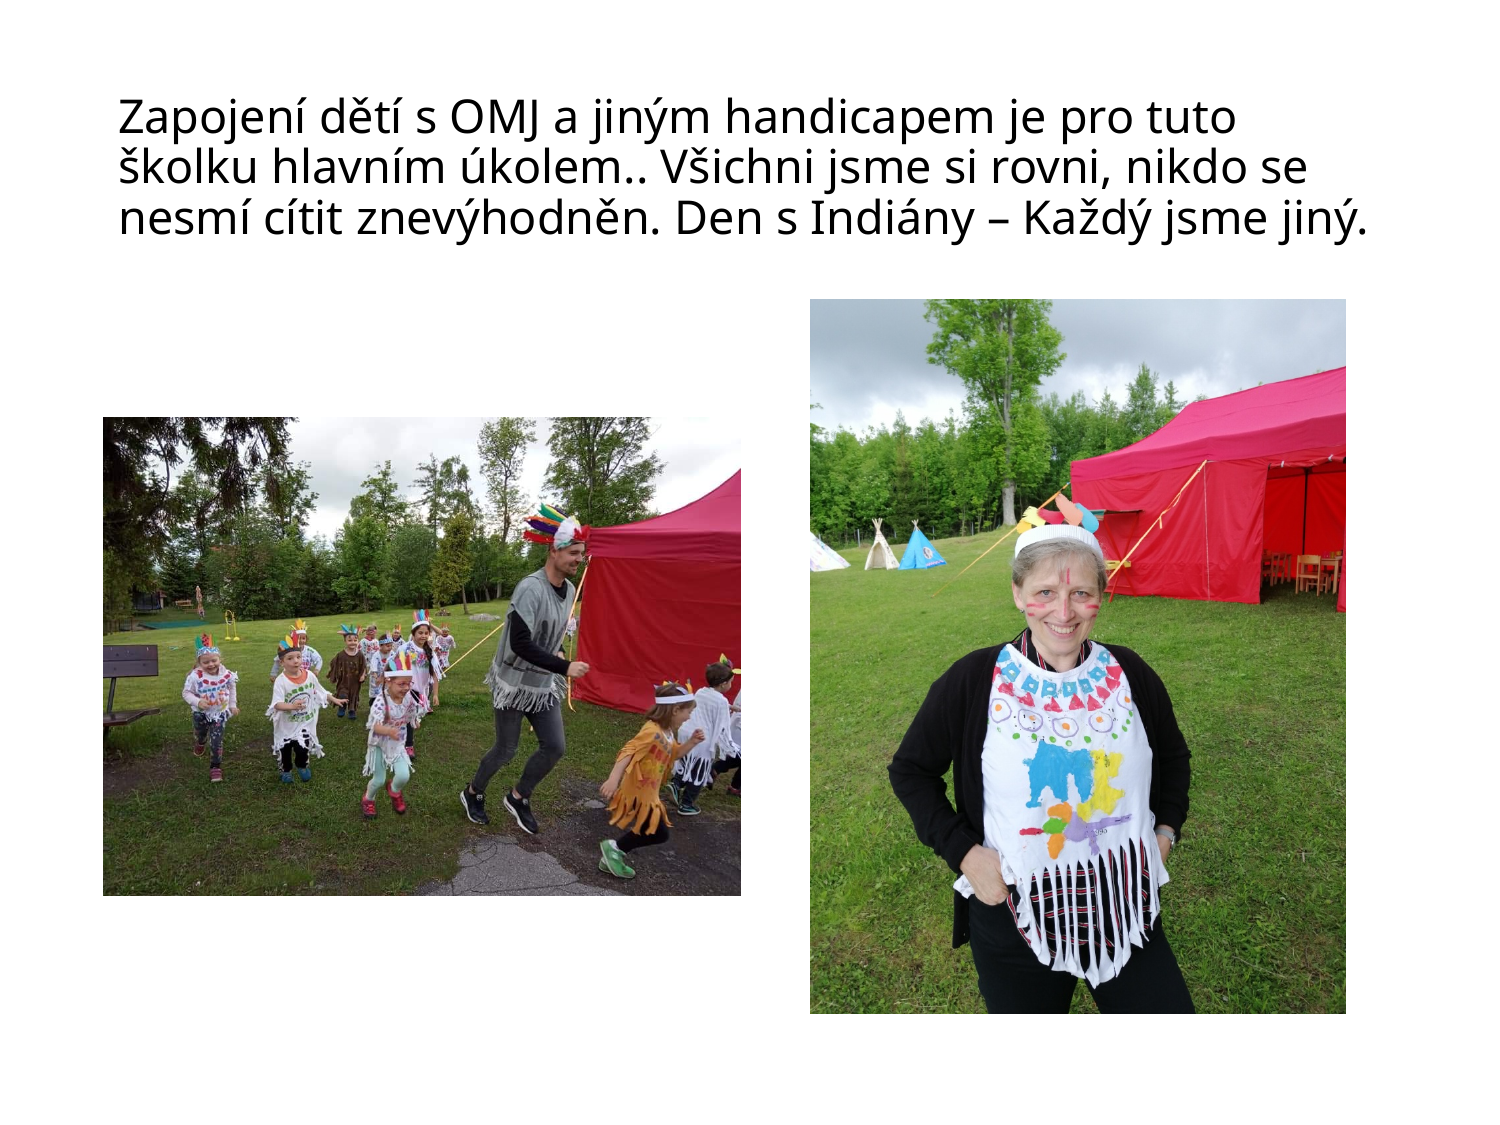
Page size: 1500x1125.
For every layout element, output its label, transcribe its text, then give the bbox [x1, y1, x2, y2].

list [103, 417, 741, 896]
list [810, 299, 1346, 1014]
title Zapojení dětí s OMJ a jiným handicapem je pro tuto školku hlavním úkolem.. Všichni jsme si rovni, nikdo se nesmí cítit znevýhodněn. Den s Indiány – Každý jsme jiný. [103, 59, 1397, 278]
